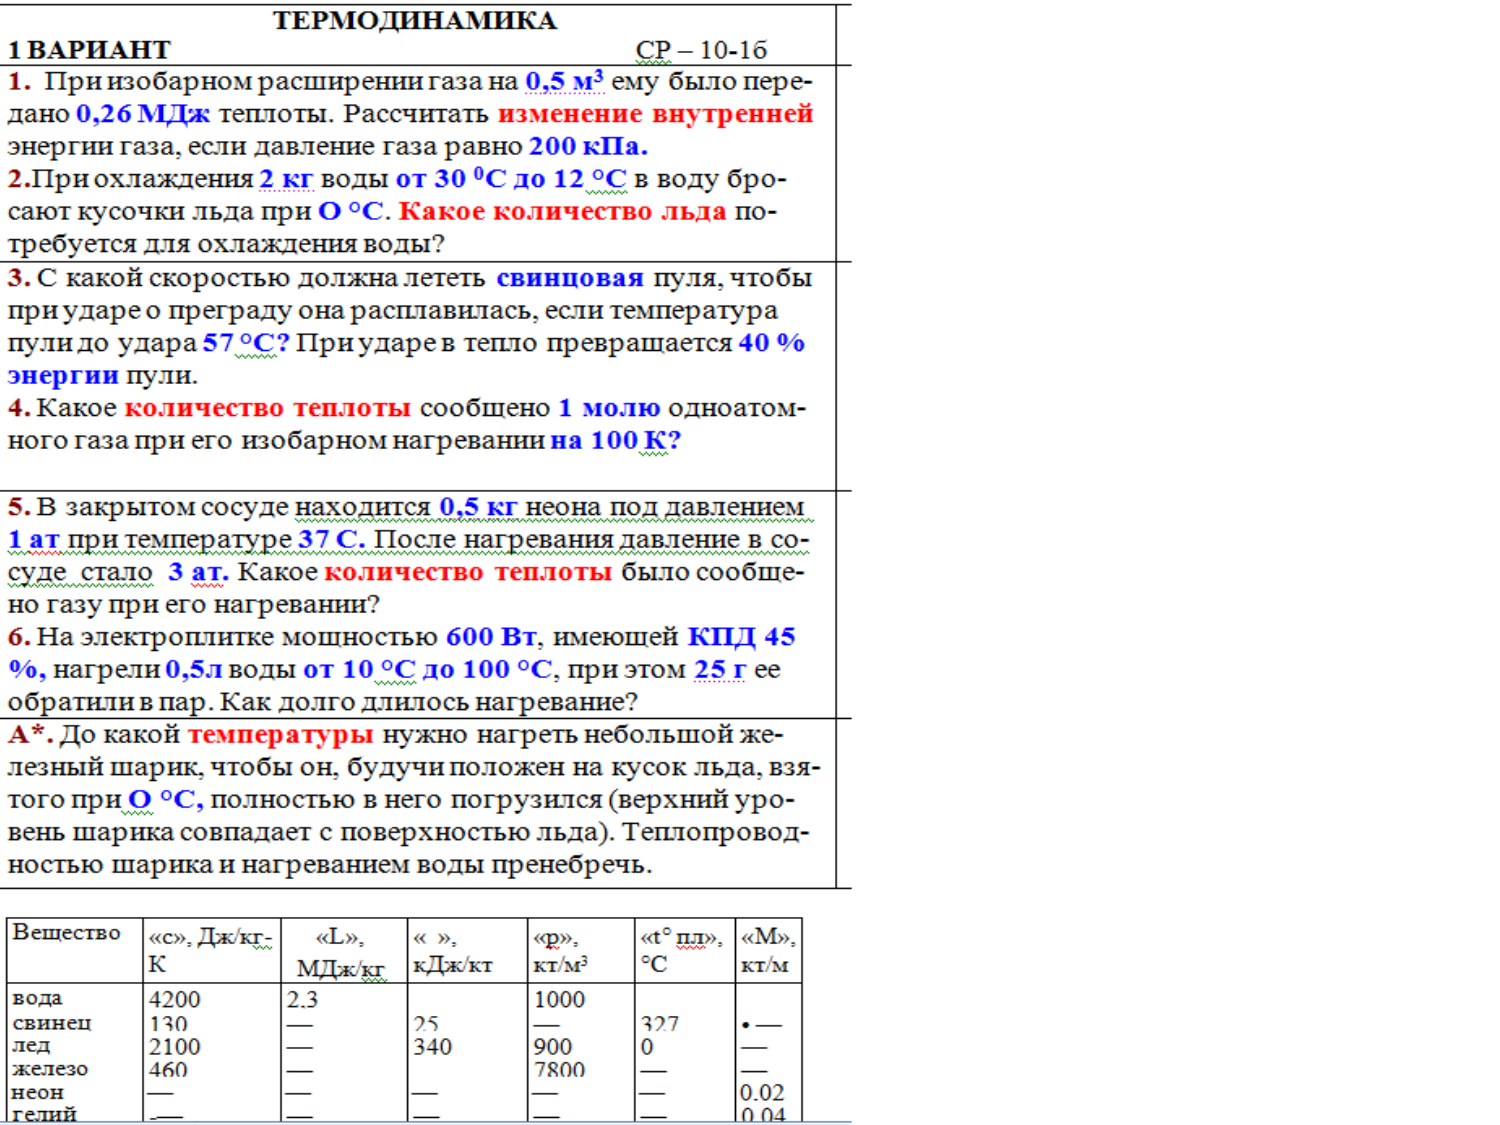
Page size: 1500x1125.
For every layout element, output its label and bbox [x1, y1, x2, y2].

picture [0, 0, 852, 1125]
